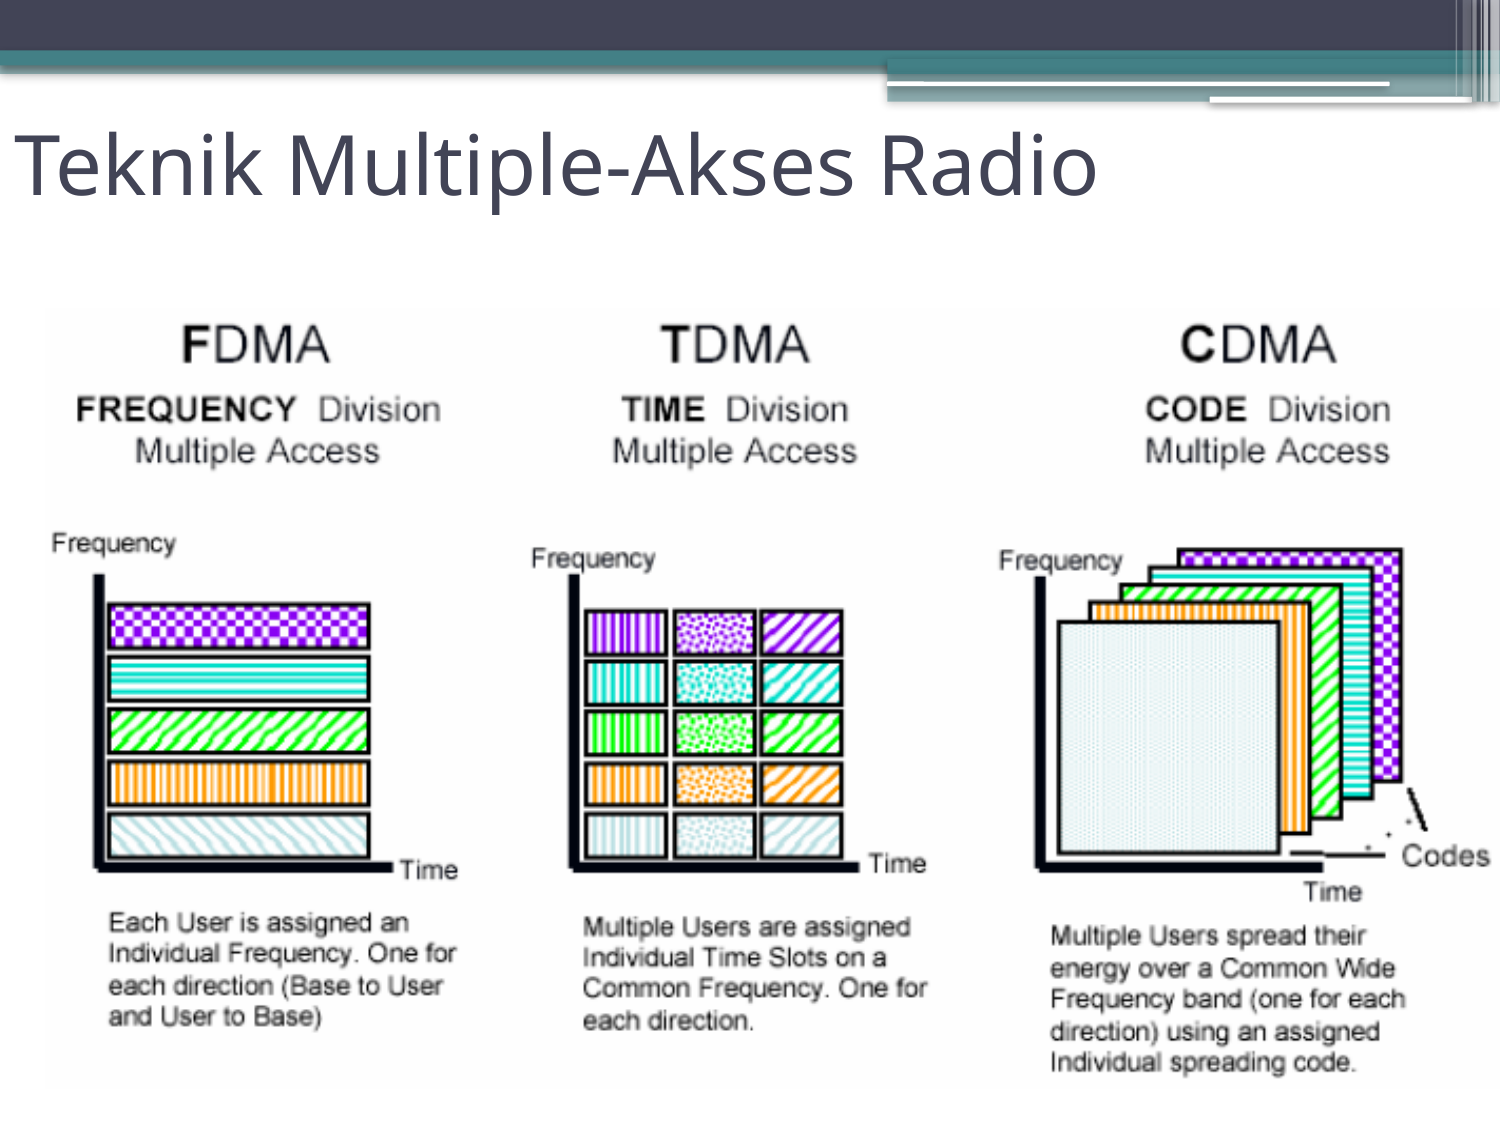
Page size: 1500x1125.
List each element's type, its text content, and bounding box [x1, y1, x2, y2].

title Teknik Multiple-Akses Radio [0, 75, 1350, 250]
picture [0, 262, 1500, 1093]
